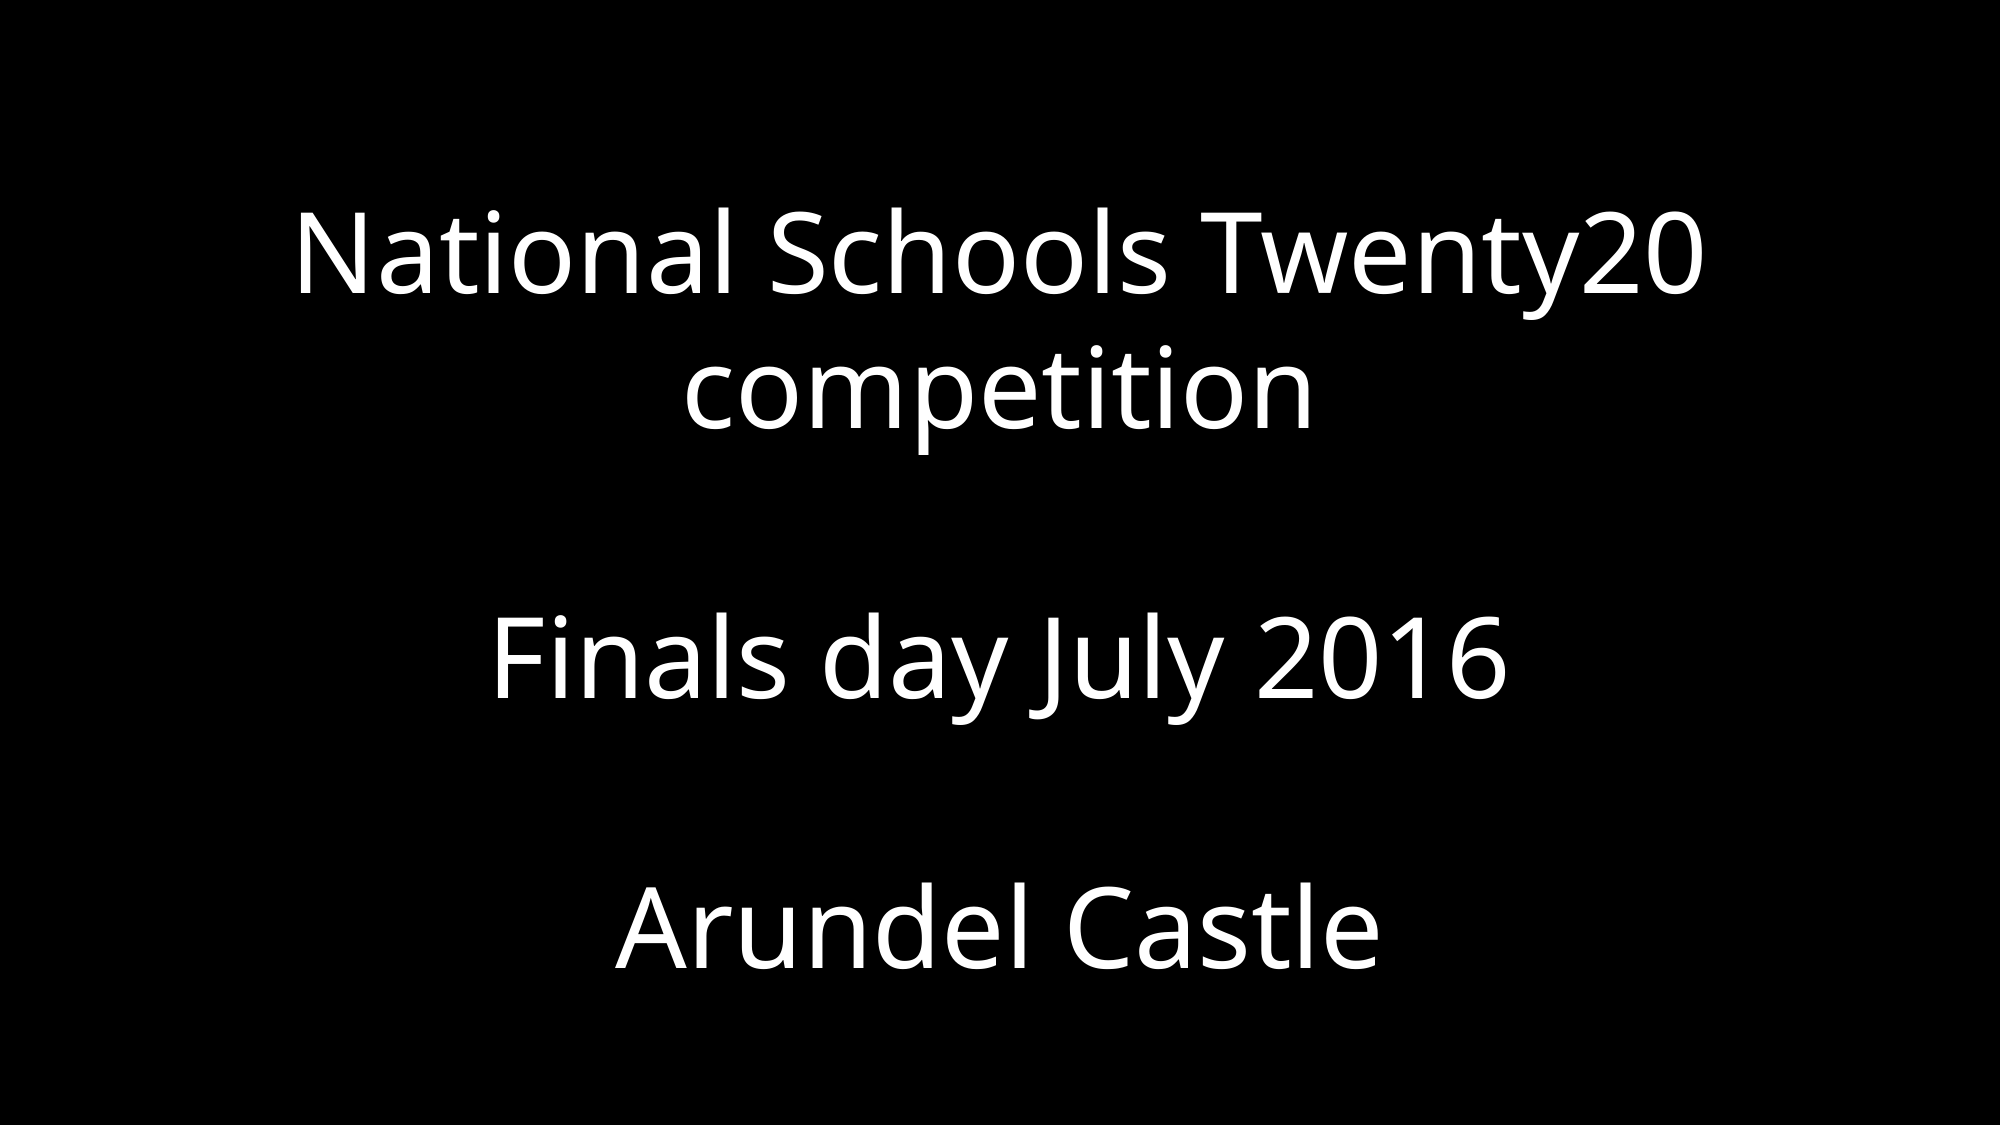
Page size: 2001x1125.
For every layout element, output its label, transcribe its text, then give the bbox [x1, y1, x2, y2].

text_box National Schools Twenty20 competition Finals day July 2016 Arundel Castle [0, 173, 2000, 999]
